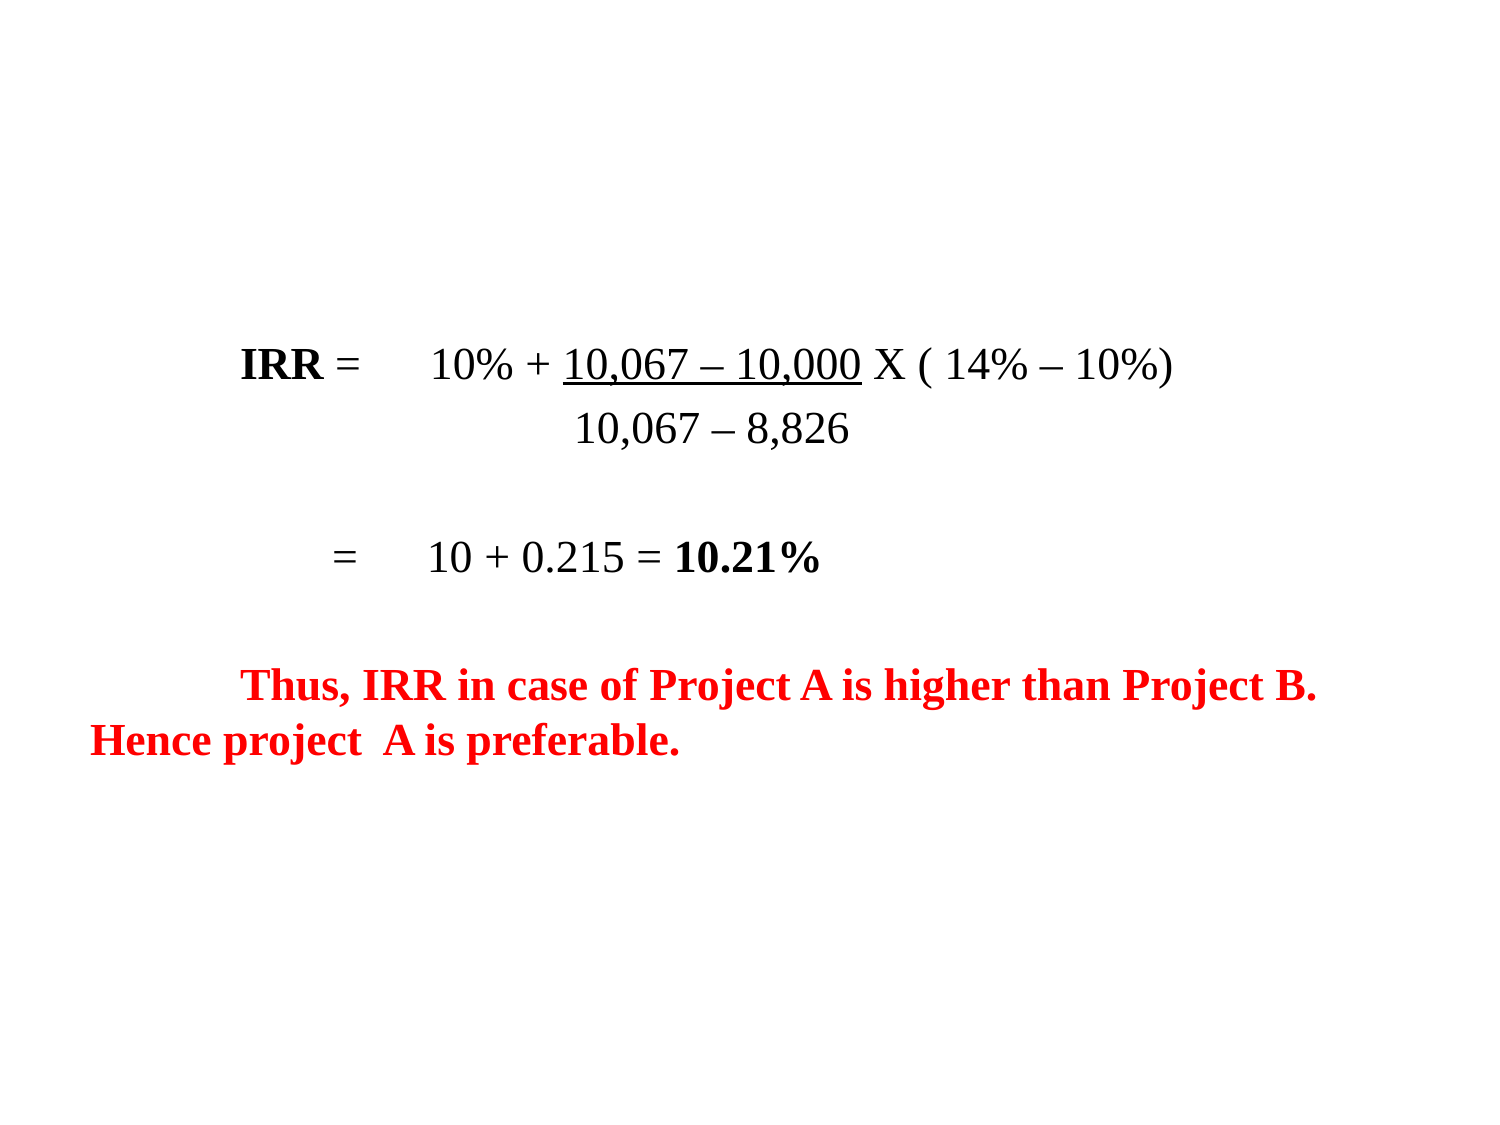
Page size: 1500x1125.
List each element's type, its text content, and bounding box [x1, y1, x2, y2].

list IRR = 10% + 10,067 – 10,000 X ( 14% – 10%) 10,067 – 8,826 = 10 + 0.215 = 10.21% Thus, IRR in case of Project A is higher than Project B. Hence project A is preferable. [75, 262, 1425, 1005]
